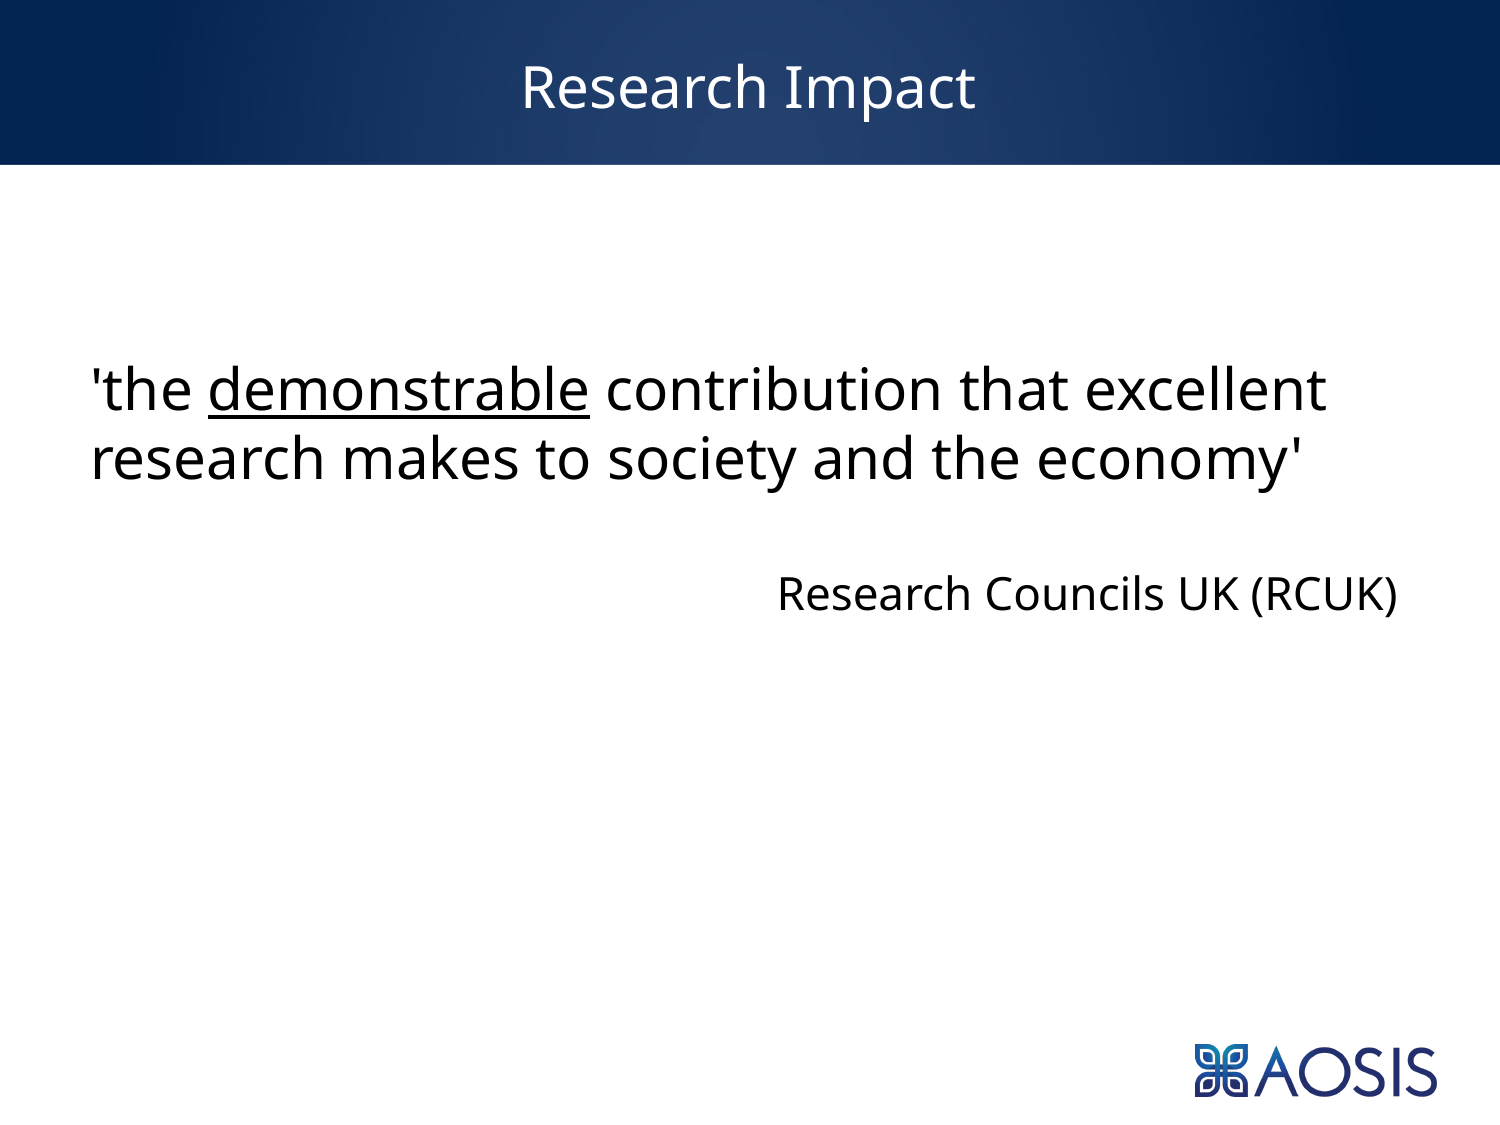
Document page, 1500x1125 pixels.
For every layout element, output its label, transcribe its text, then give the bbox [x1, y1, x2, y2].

title Research Impact [72, 24, 1424, 145]
list 'the demonstrable contribution that excellent research makes to society and the economy' Research Councils UK (RCUK) [75, 262, 1425, 1005]
picture [0, 0, 1500, 165]
picture [1195, 1044, 1437, 1097]
